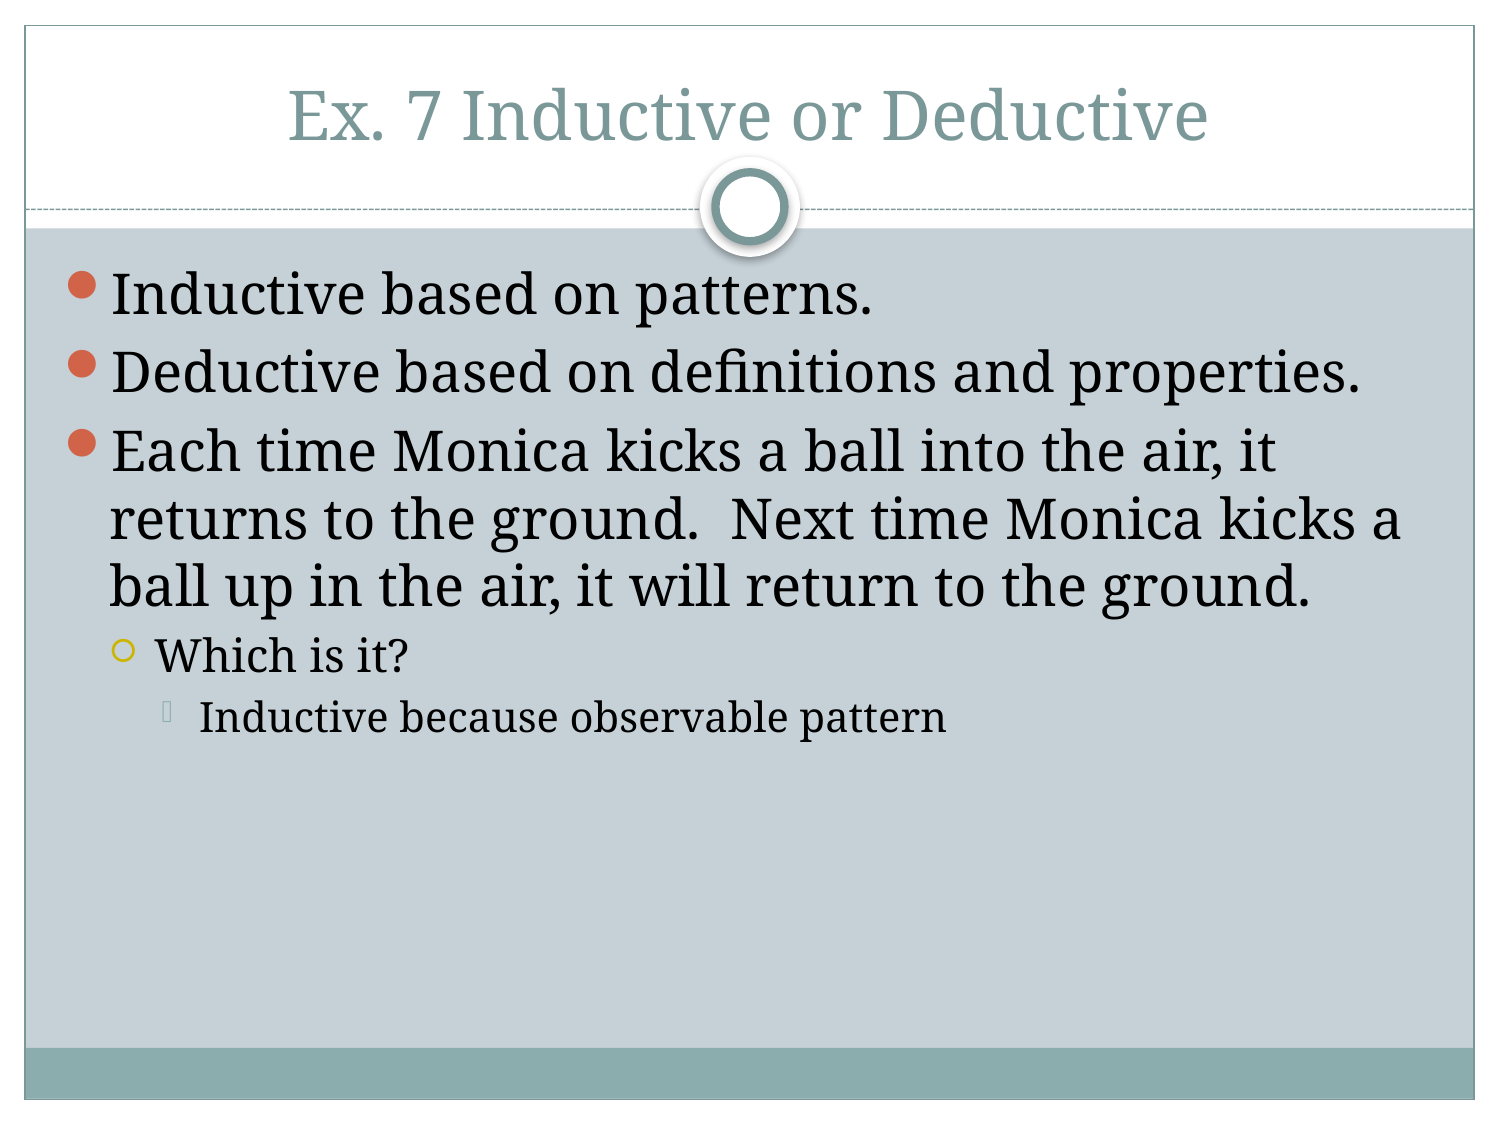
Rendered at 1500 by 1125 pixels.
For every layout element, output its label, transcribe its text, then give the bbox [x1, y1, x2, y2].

list Inductive based on patterns. Deductive based on definitions and properties. Each time Monica kicks a ball into the air, it returns to the ground. Next time Monica kicks a ball up in the air, it will return to the ground. Which is it? Inductive because observable pattern [49, 250, 1445, 1001]
title Ex. 7 Inductive or Deductive [49, 37, 1450, 162]
